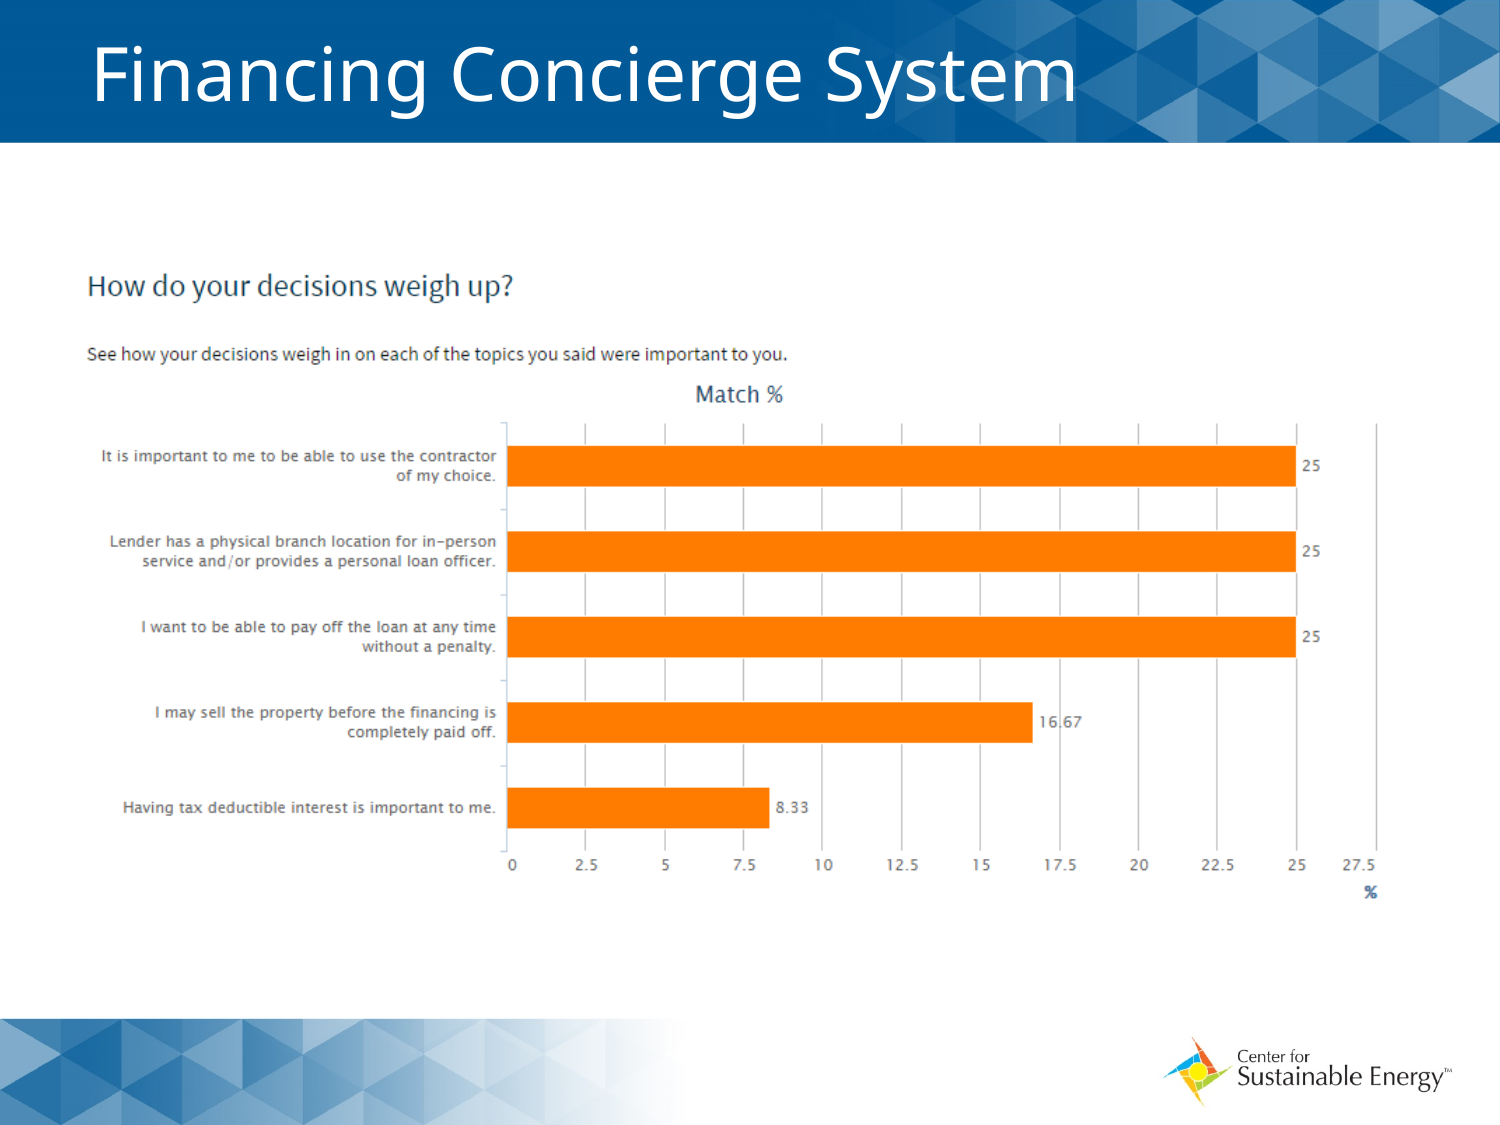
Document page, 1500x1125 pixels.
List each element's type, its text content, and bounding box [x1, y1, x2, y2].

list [74, 271, 1426, 922]
picture [0, 0, 1500, 1125]
title Financing Concierge System [75, 0, 1425, 143]
